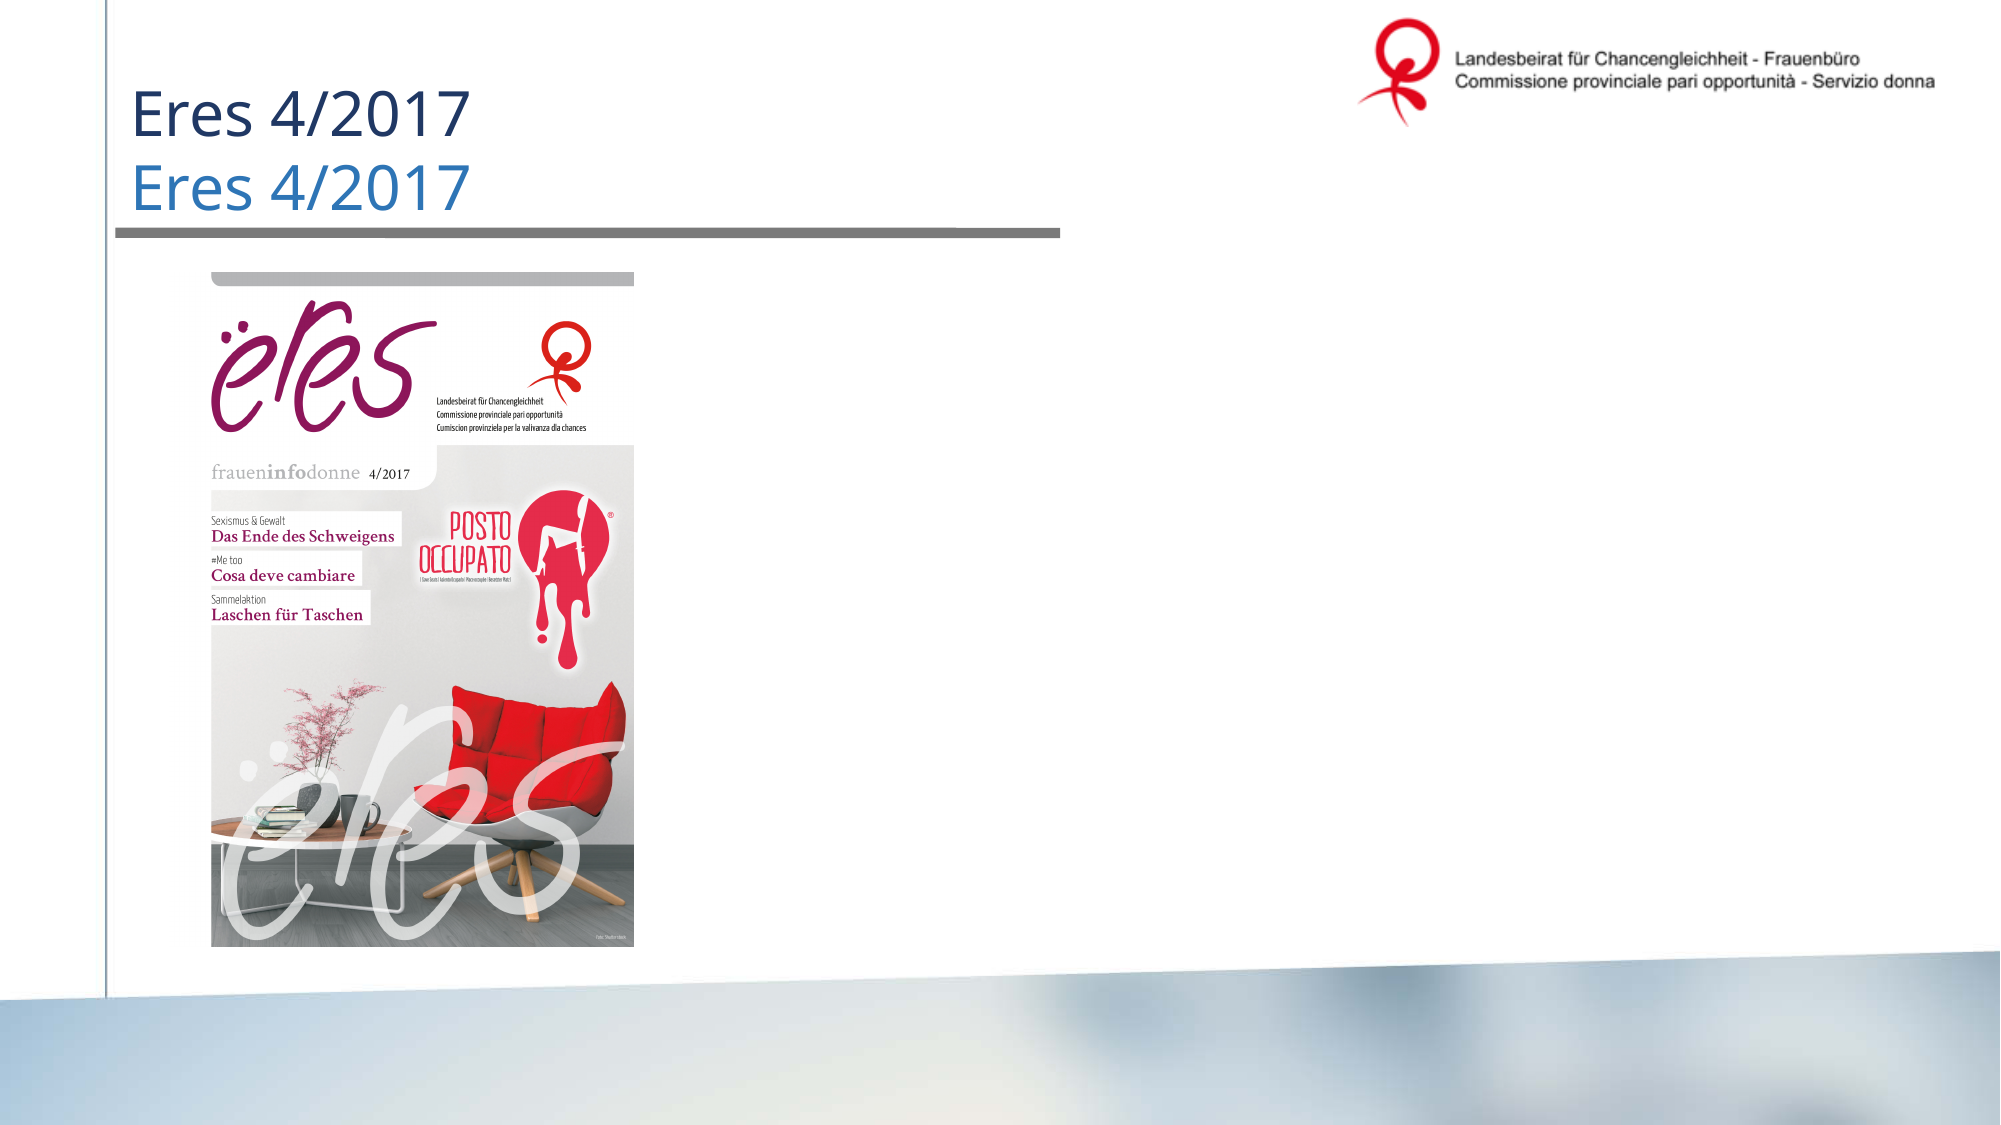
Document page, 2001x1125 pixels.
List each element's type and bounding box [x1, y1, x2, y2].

list [0, 0, 2000, 1125]
picture [1357, 13, 1943, 127]
picture [169, 272, 634, 947]
